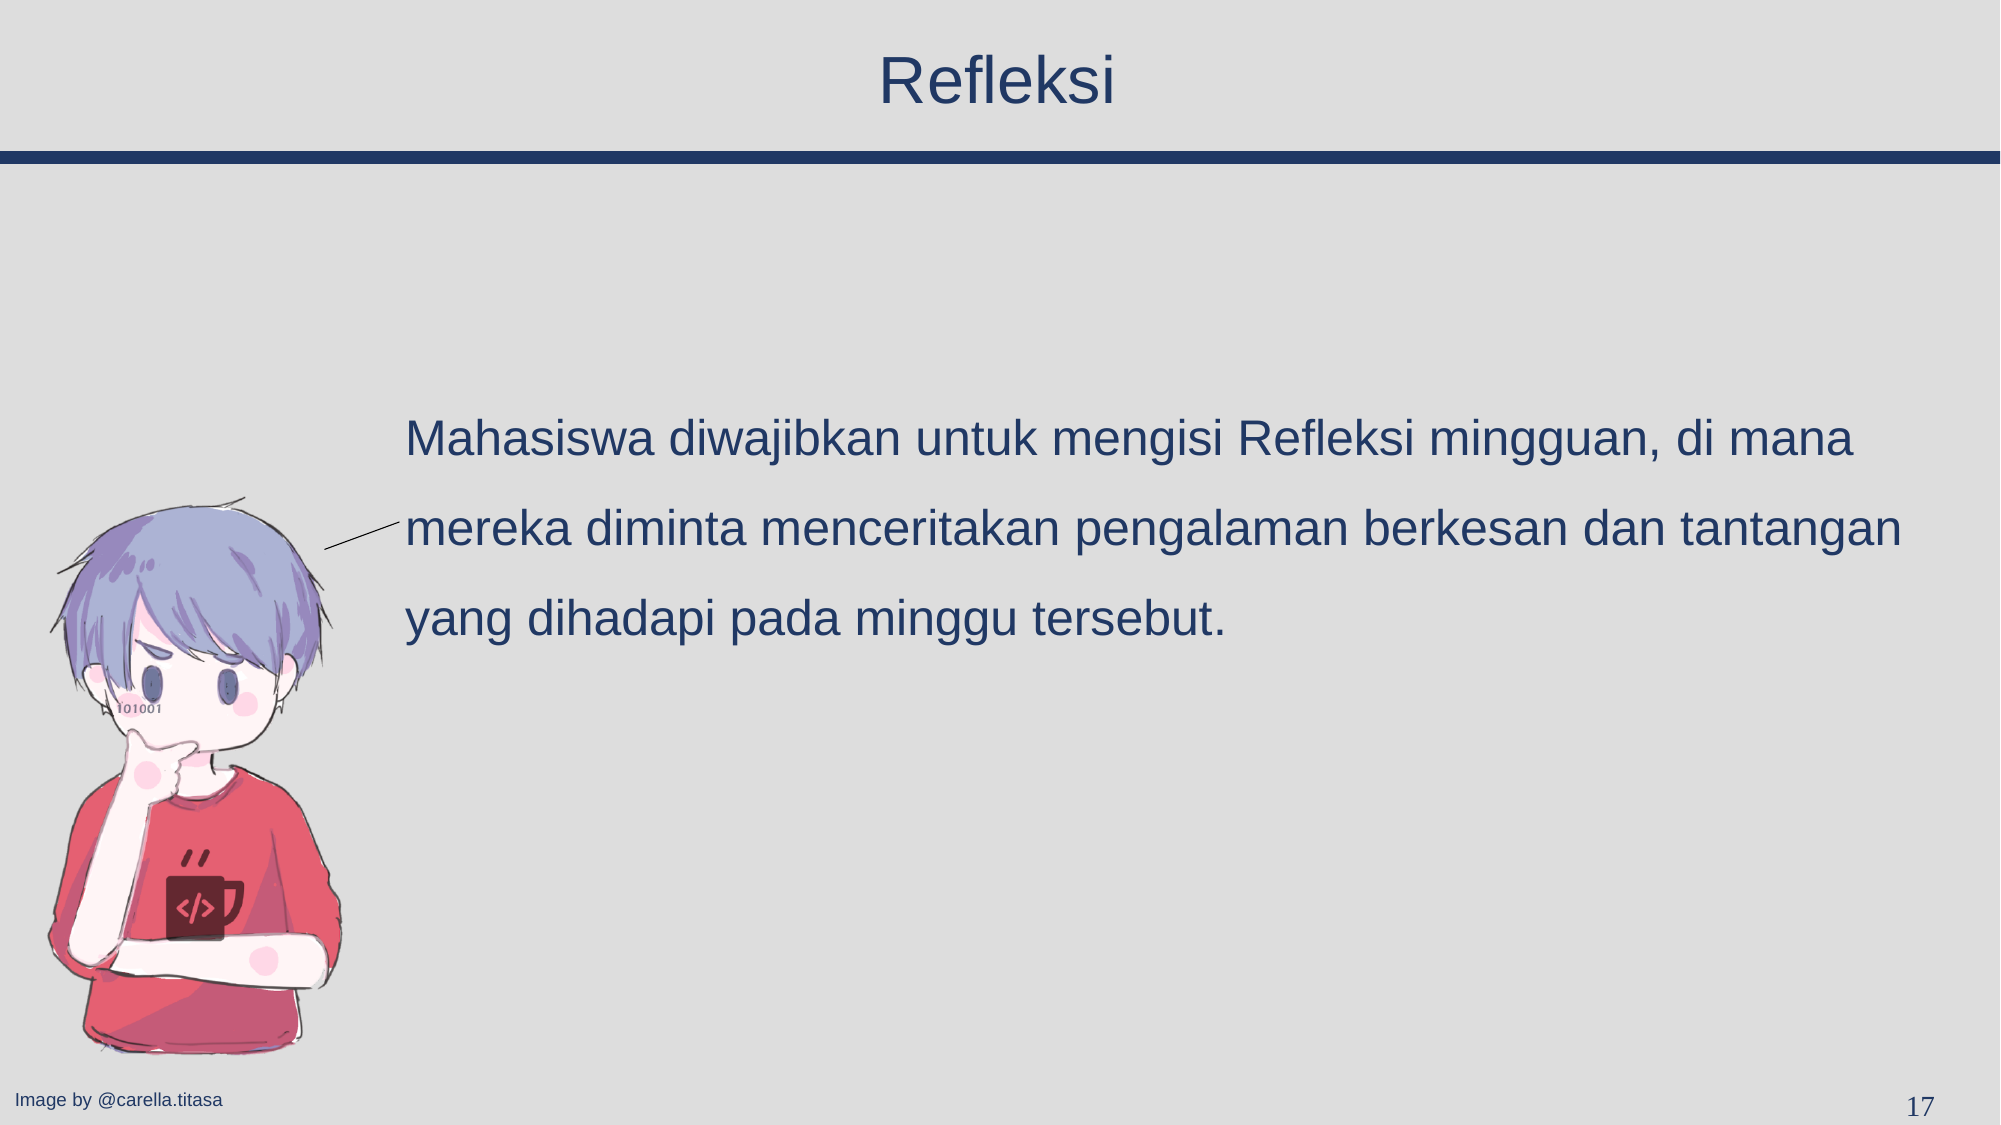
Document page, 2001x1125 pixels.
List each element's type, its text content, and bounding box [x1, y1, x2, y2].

picture [45, 494, 345, 1056]
list Mahasiswa diwajibkan untuk mengisi Refleksi mingguan, di mana mereka diminta menceritakan pengalaman berkesan dan tantangan yang dihadapi pada minggu tersebut. [390, 179, 1935, 840]
title Refleksi [60, 29, 1935, 135]
